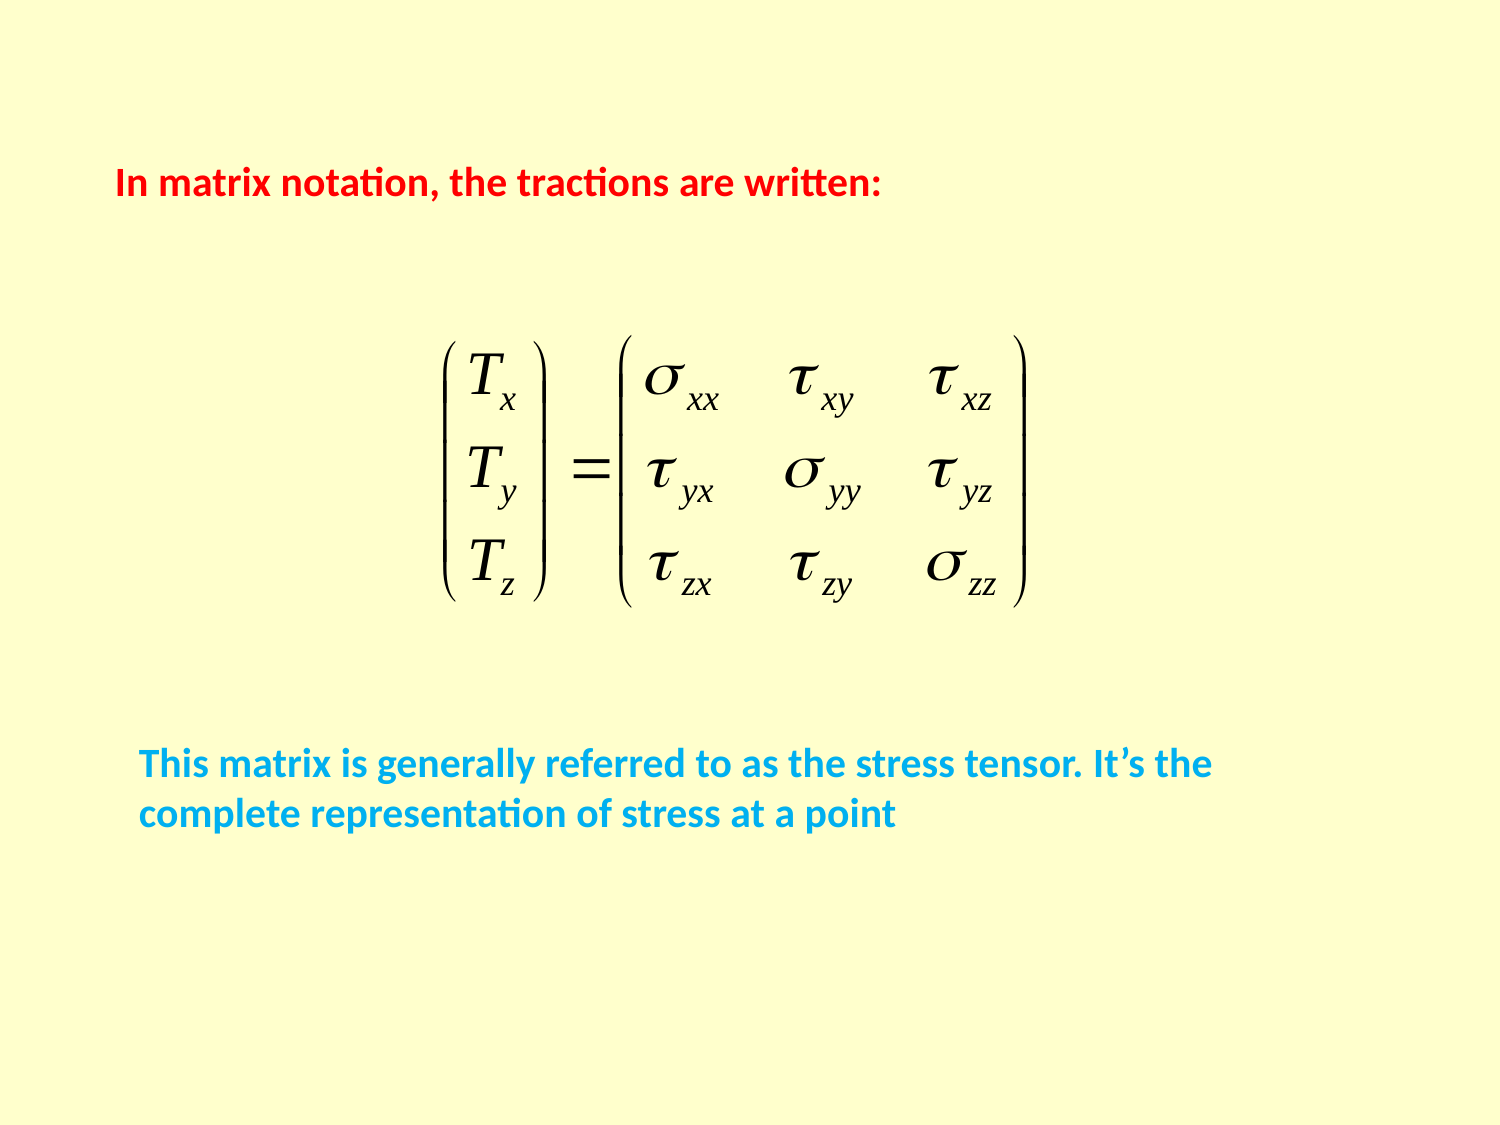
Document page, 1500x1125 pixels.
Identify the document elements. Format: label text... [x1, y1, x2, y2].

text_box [430, 321, 1046, 622]
text_box In matrix notation, the tractions are written: [100, 147, 1223, 213]
text_box This matrix is generally referred to as the stress tensor. It’s the complete representation of stress at a point [123, 728, 1400, 843]
